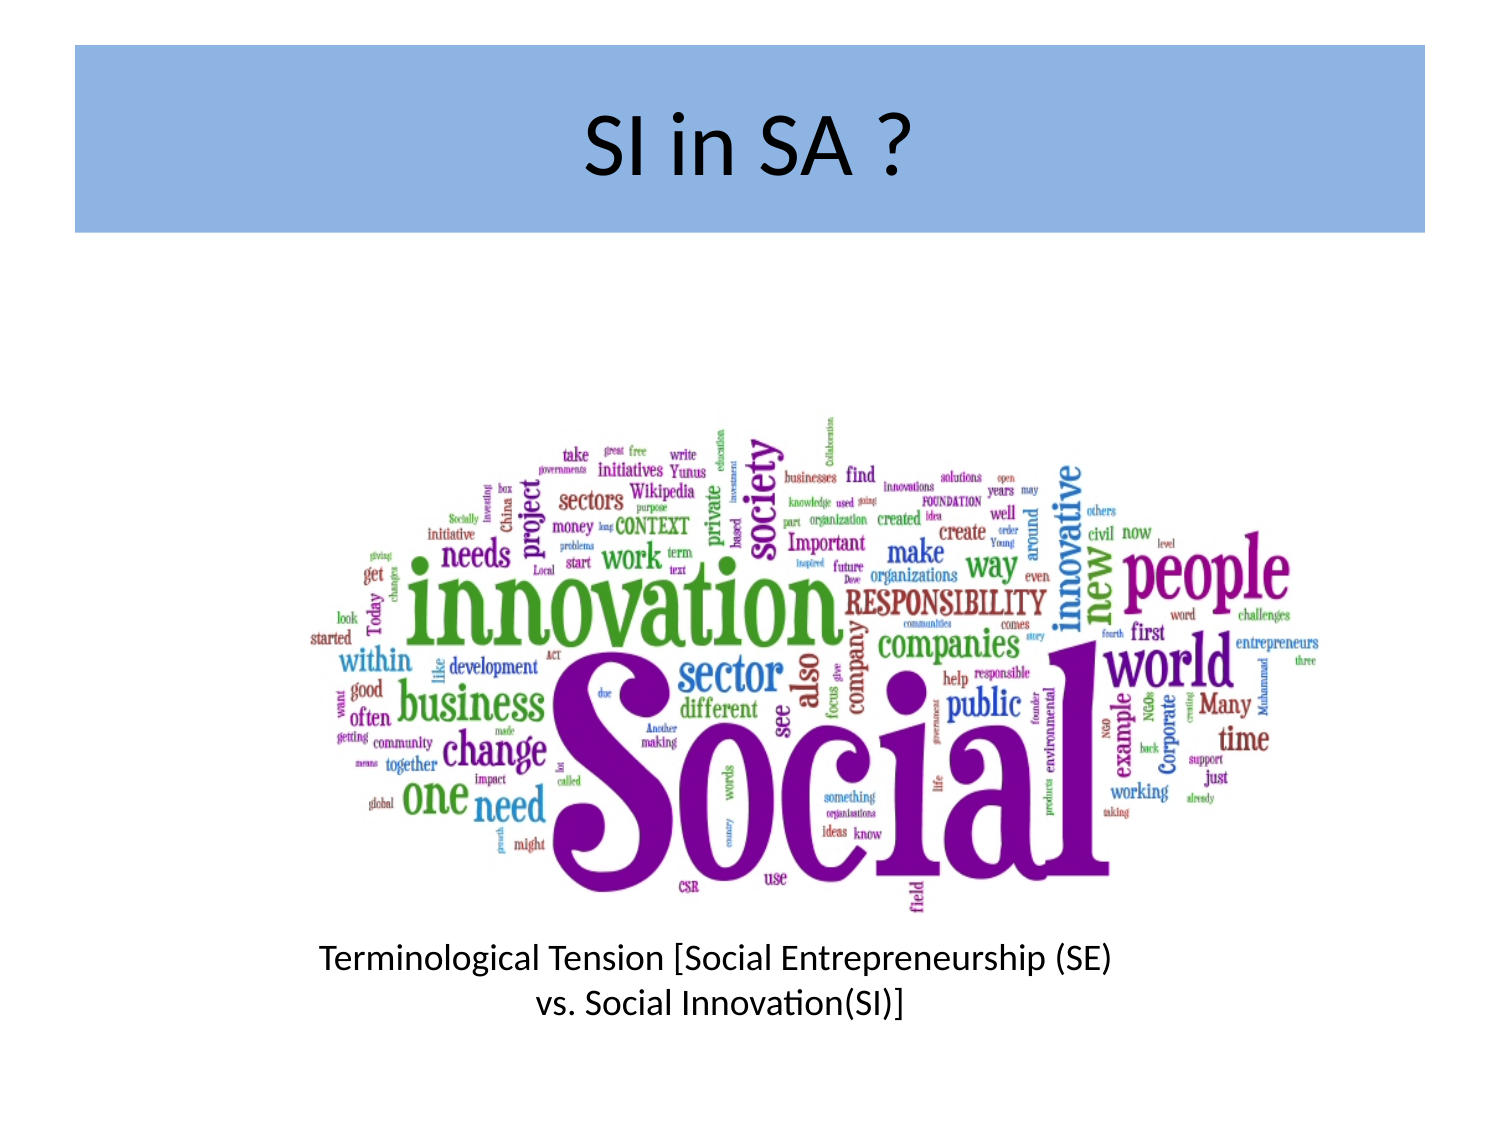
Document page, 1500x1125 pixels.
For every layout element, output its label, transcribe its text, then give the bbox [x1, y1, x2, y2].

text_box Terminological Tension [Social Entrepreneurship (SE) vs. Social Innovation(SI)] [135, 925, 1306, 1030]
picture [300, 408, 1327, 921]
title SI in SA ? [75, 45, 1425, 233]
